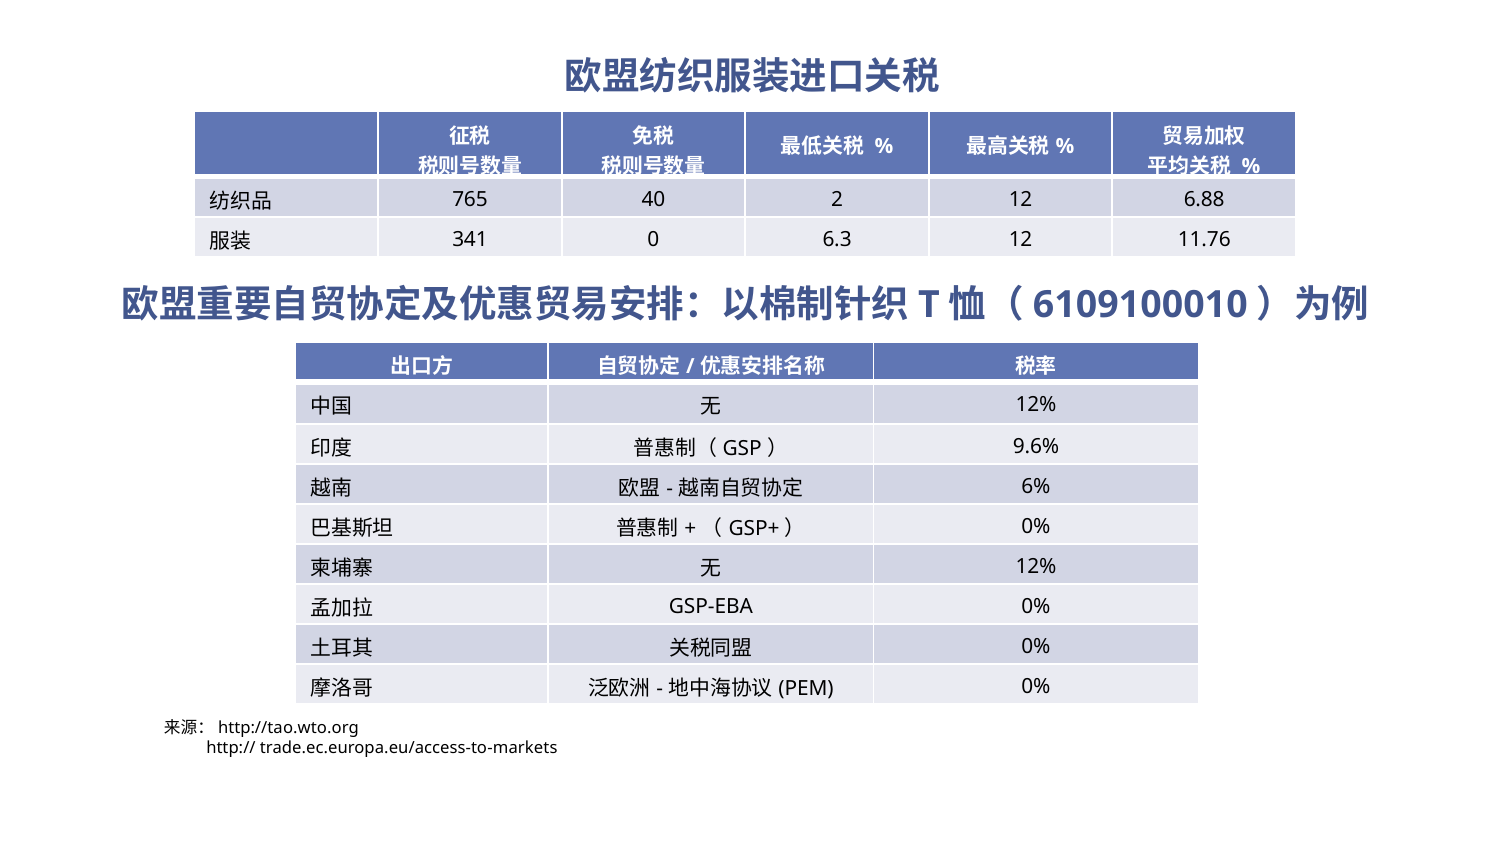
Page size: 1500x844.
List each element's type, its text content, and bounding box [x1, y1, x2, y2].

table_cell 6.3 [746, 218, 928, 256]
table_cell 765 [379, 179, 561, 216]
table_cell 土耳其 [296, 625, 547, 663]
text_box 欧盟重要自贸协定及优惠贸易安排：以棉制针织T恤（6109100010）为例 [72, 272, 1428, 378]
text_box 来源：http://tao.wto.org http:// trade.ec.europa.eu/access-to-markets [149, 710, 677, 765]
table_header 贸易加权 平均关税 % [1113, 112, 1295, 174]
table_cell 无 [549, 545, 873, 583]
table_header 最高关税% [930, 112, 1111, 174]
table_header 征税 税则号数量 [379, 112, 561, 174]
table_cell 摩洛哥 [296, 665, 547, 703]
table_cell 40 [563, 179, 744, 216]
table_cell 印度 [296, 425, 547, 463]
table_header 出口方 [296, 343, 547, 379]
table_header [195, 112, 377, 174]
table_cell GSP-EBA [549, 585, 873, 623]
table_cell 0% [874, 505, 1198, 543]
table_cell 服装 [195, 218, 377, 256]
table_cell 泛欧洲-地中海协议(PEM) [549, 665, 873, 703]
table_cell 欧盟-越南自贸协定（EVFTA） [549, 465, 873, 503]
table_cell 0% [874, 585, 1198, 623]
table_cell 11.76 [1113, 218, 1295, 256]
table_cell 纺织品 [195, 179, 377, 216]
table_cell 中国 [296, 385, 547, 423]
table_cell 关税同盟 [549, 625, 873, 663]
table_cell 0 [563, 218, 744, 256]
table_cell 12% [874, 545, 1198, 583]
table_cell 341 [379, 218, 561, 256]
table_cell 12 [930, 179, 1111, 216]
table_cell 9.6% [874, 425, 1198, 463]
table_cell 普惠制+（GSP+） [549, 505, 873, 543]
table_cell 0% [874, 625, 1198, 663]
table_cell 6% [874, 465, 1198, 503]
table_cell 无 [549, 385, 873, 423]
table_header 免税 税则号数量 [563, 112, 744, 174]
table_cell 普惠制（GSP） [549, 425, 873, 463]
table_cell 12 [930, 218, 1111, 256]
table_cell 2 [746, 179, 928, 216]
table_cell 0% [874, 665, 1198, 703]
table_header 自贸协定/优惠安排名称 [549, 343, 873, 379]
table_cell 12% [874, 385, 1198, 423]
text_box 欧盟纺织服装进口关税 [77, 0, 1428, 132]
table_header 税率 [874, 343, 1198, 379]
table_cell 柬埔寨 [296, 545, 547, 583]
table_cell 越南 [296, 465, 547, 503]
table_cell 巴基斯坦 [296, 505, 547, 543]
table_cell 孟加拉 [296, 585, 547, 623]
table_header 最低关税 % [746, 112, 928, 174]
table_cell 6.88 [1113, 179, 1295, 216]
